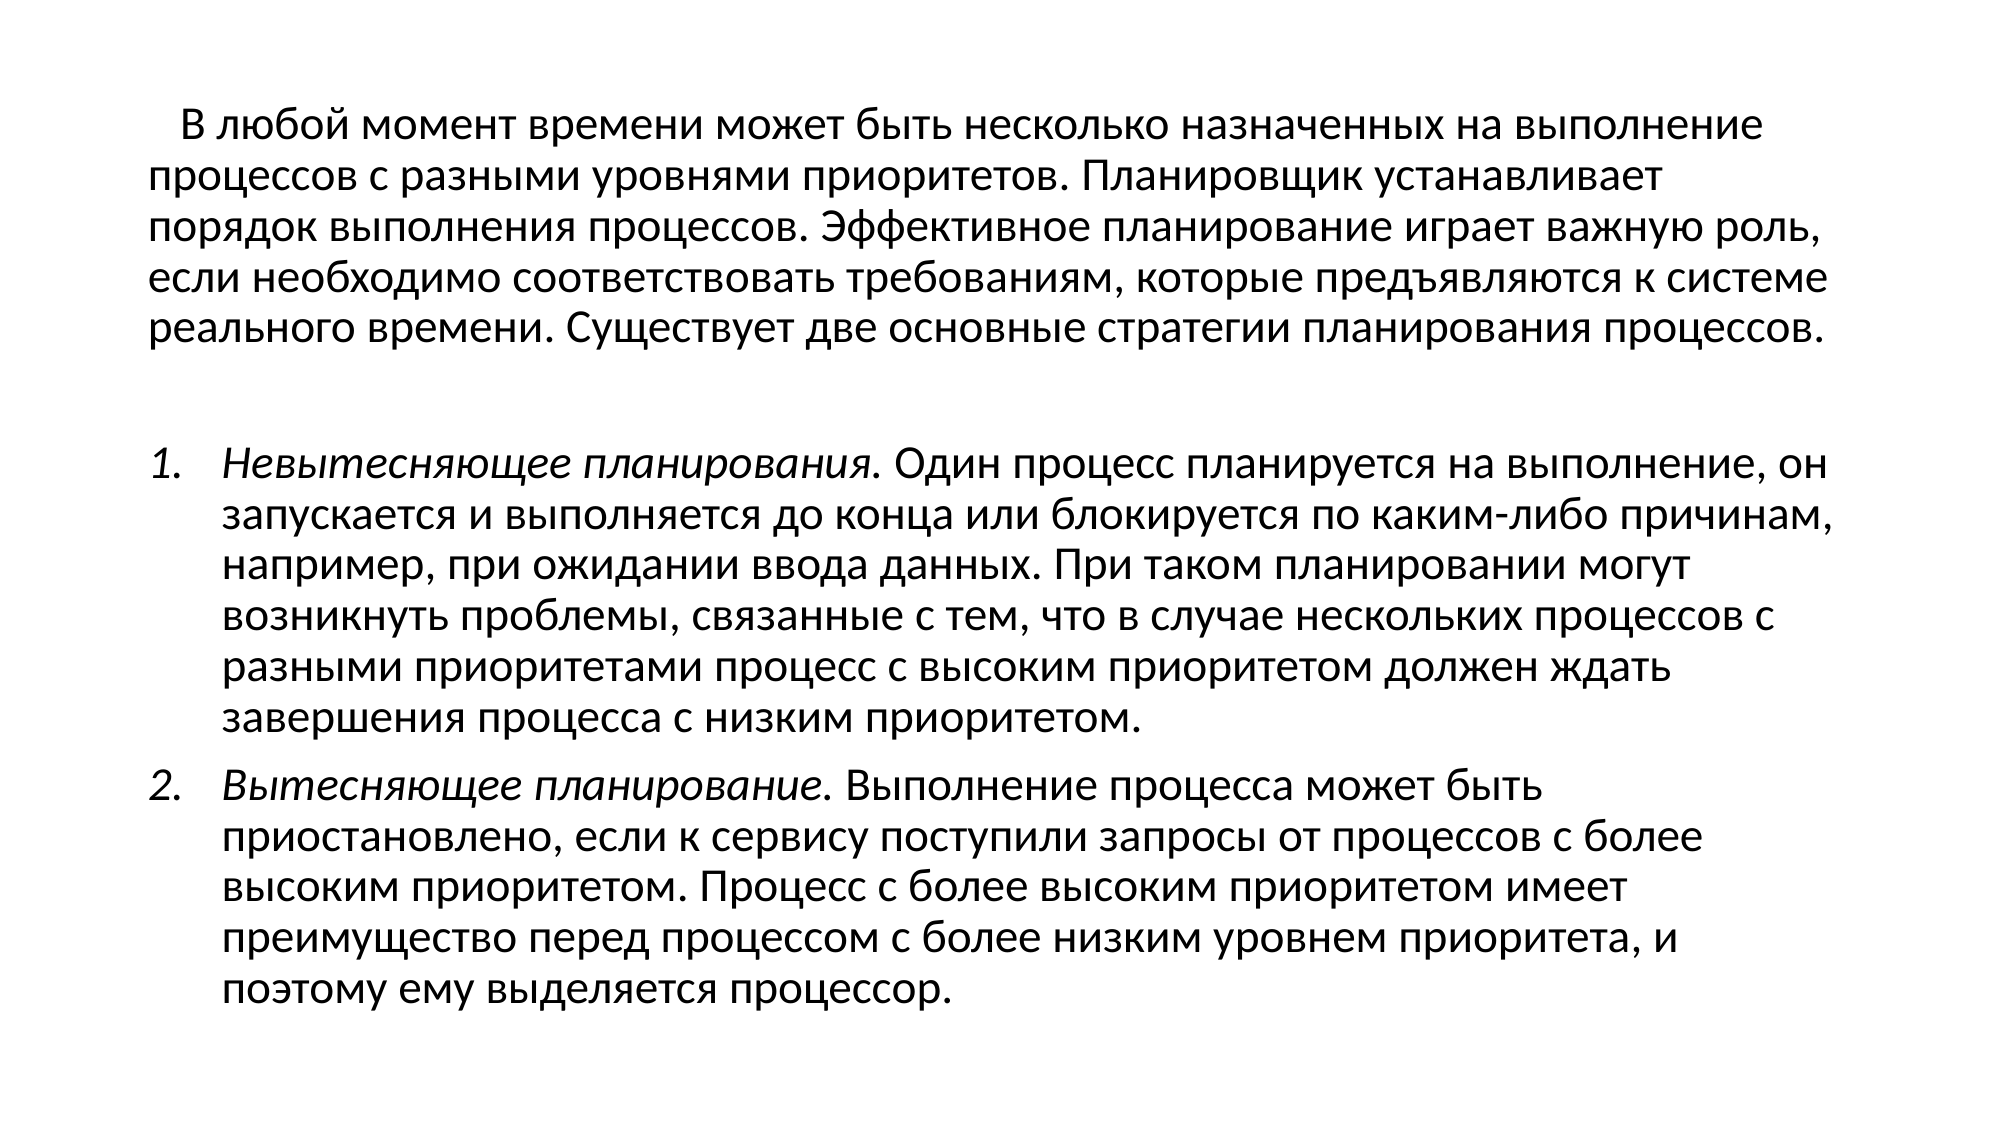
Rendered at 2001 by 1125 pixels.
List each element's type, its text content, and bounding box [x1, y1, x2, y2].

list В любой момент времени может быть несколько назначенных на выполнение процессов с разными уровнями приоритетов. Планировщик устанавливает порядок выполнения процессов. Эффективное планирование играет важную роль, если необходимо соответствовать требованиям, которые предъявляются к системе реального времени. Существует две основные стратегии планирования процессов. Невытесняющее планирования. Один процесс планируется на выполнение, он запускается и выполняется до конца или блокируется по каким-либо причинам, например, при ожидании ввода данных. При таком планировании могут возникнуть проблемы, связанные с тем, что в случае нескольких процессов с разными приоритетами процесс с высоким приоритетом должен ждать завершения процесса с низким приоритетом. Вытесняющее планирование. Выполнение процесса может быть приостановлено, если к сервису поступили запросы от процессов с более высоким приоритетом. Процесс с более высоким приоритетом имеет преимущество перед процессом с более низким уровнем приоритета, и поэтому ему выделяется процессор. [132, 91, 1858, 1057]
